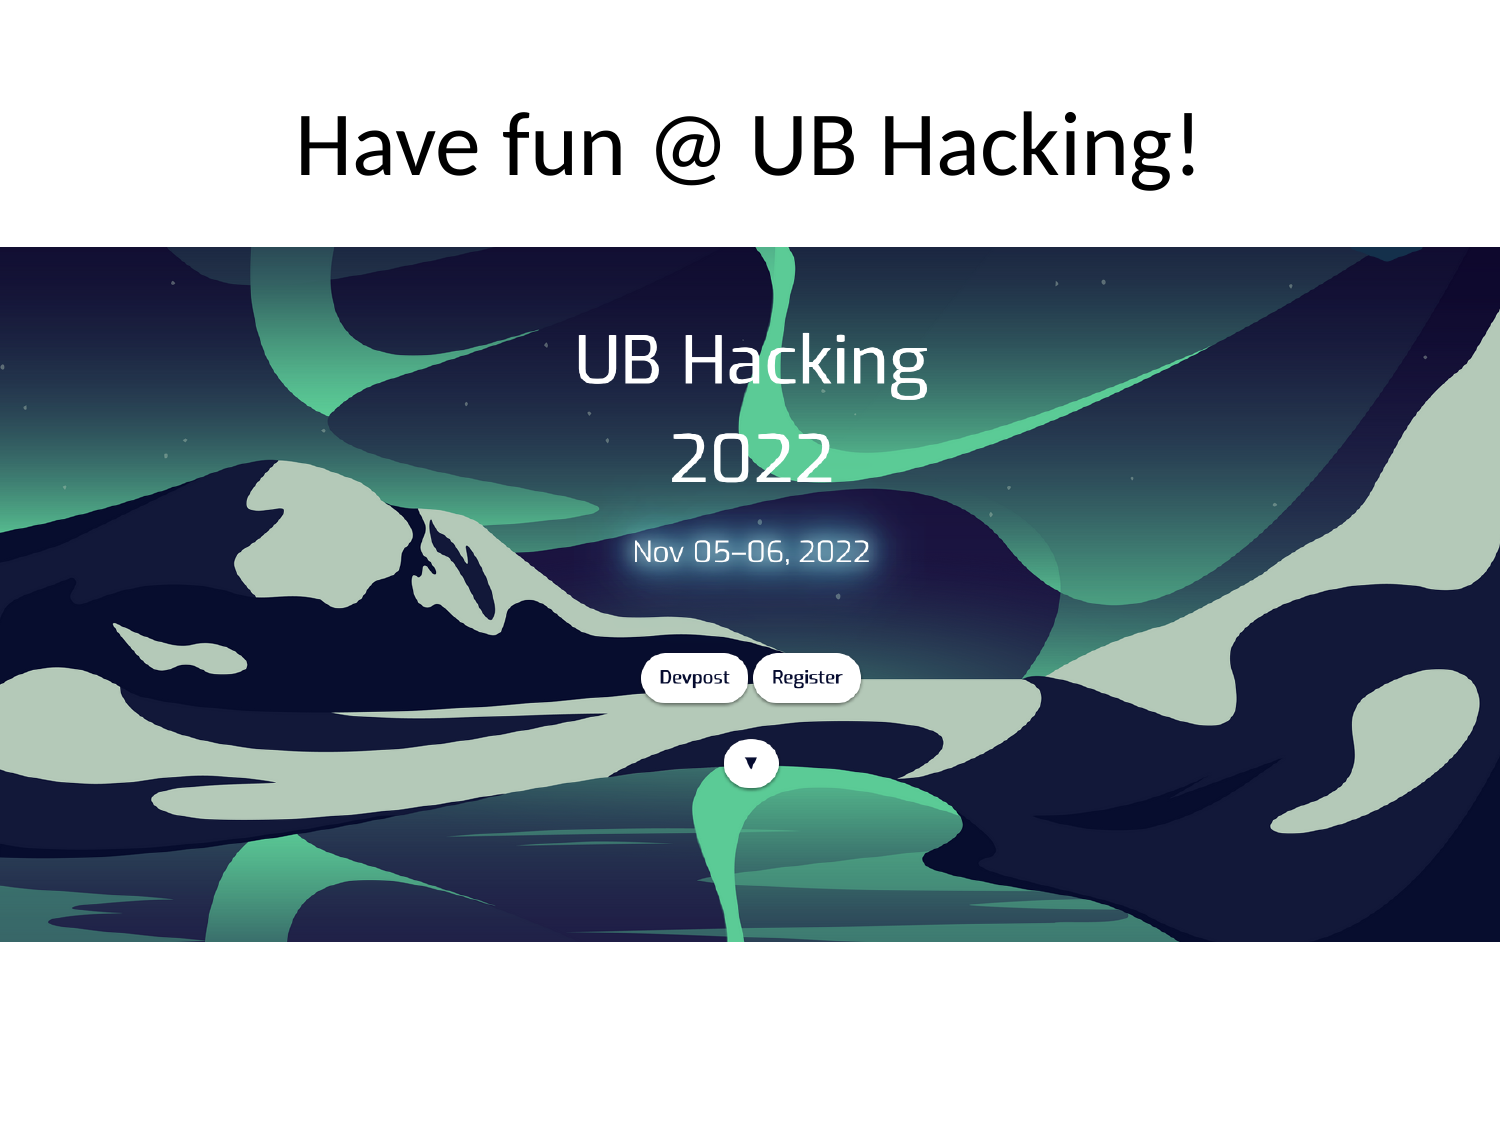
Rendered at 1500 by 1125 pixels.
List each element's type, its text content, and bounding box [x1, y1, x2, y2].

title Have fun @ UB Hacking! [75, 45, 1425, 233]
picture [0, 247, 1500, 942]
